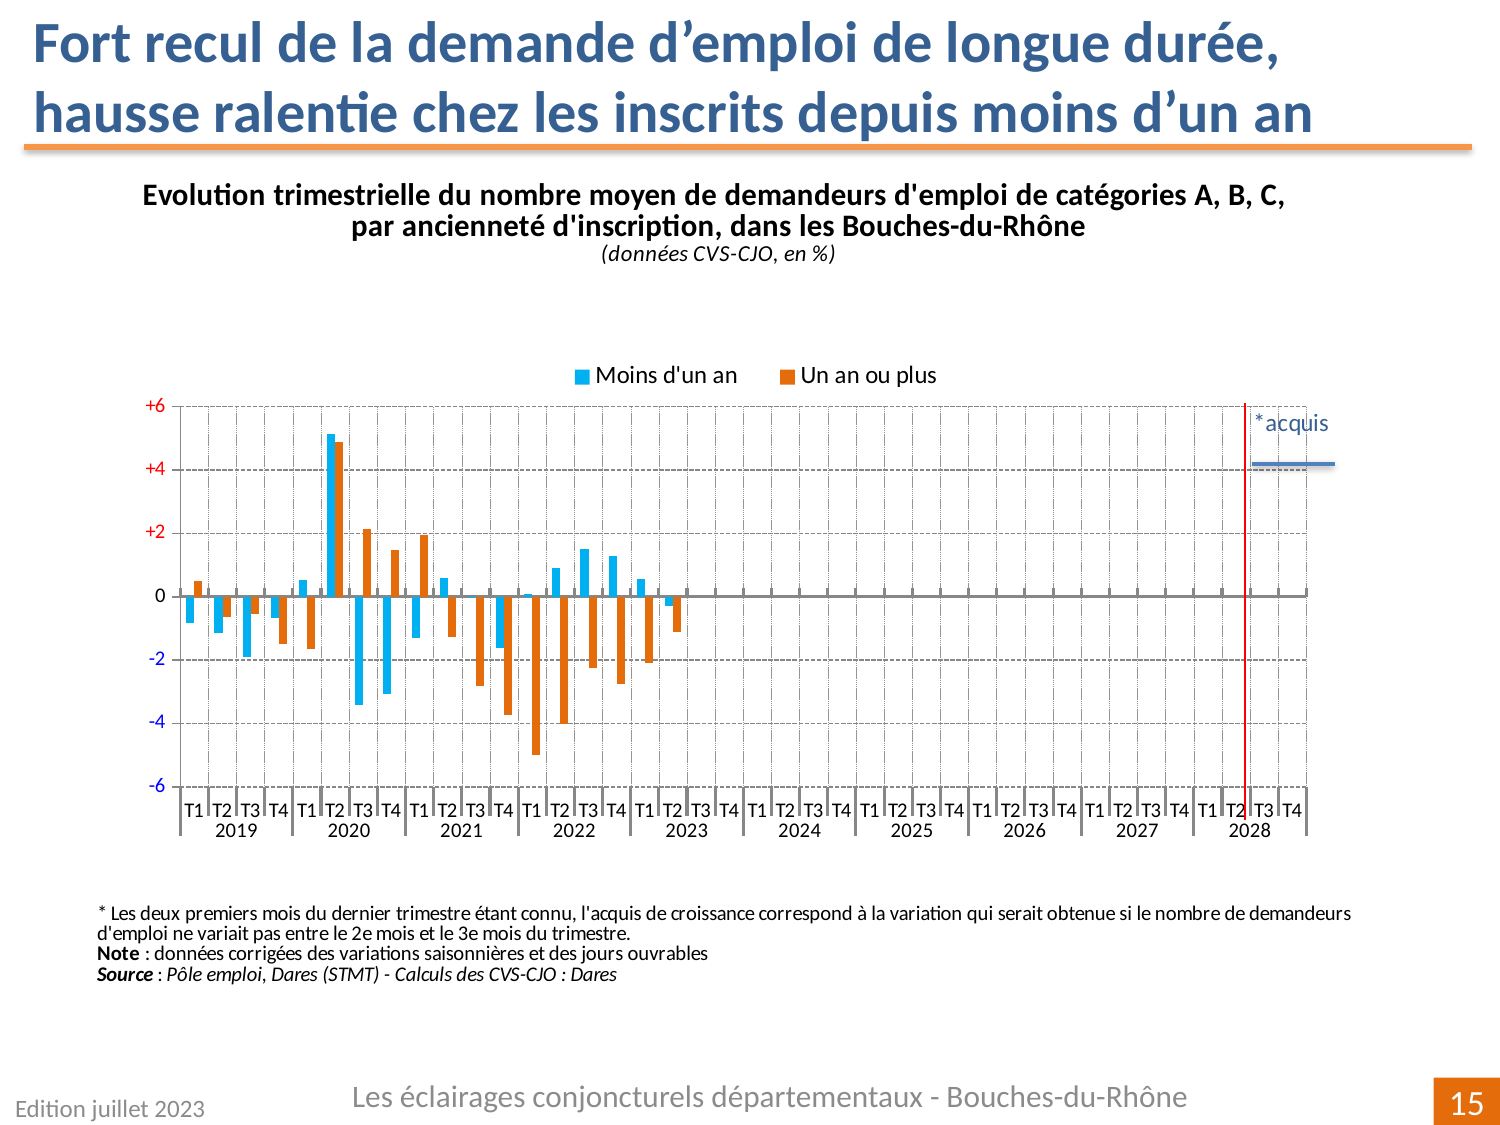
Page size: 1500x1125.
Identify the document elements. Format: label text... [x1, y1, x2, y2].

footer Les éclairages conjoncturels départementaux - Bouches-du-Rhône [331, 1065, 1211, 1125]
text_box Fort recul de la demande d’emploi de longue durée, hausse ralentie chez les inscrits depuis moins d’un an [18, 0, 1467, 152]
slide_number Edition juillet 2023 [0, 1077, 350, 1125]
chart [69, 170, 1389, 1029]
slide_number 15 [1433, 1077, 1500, 1125]
